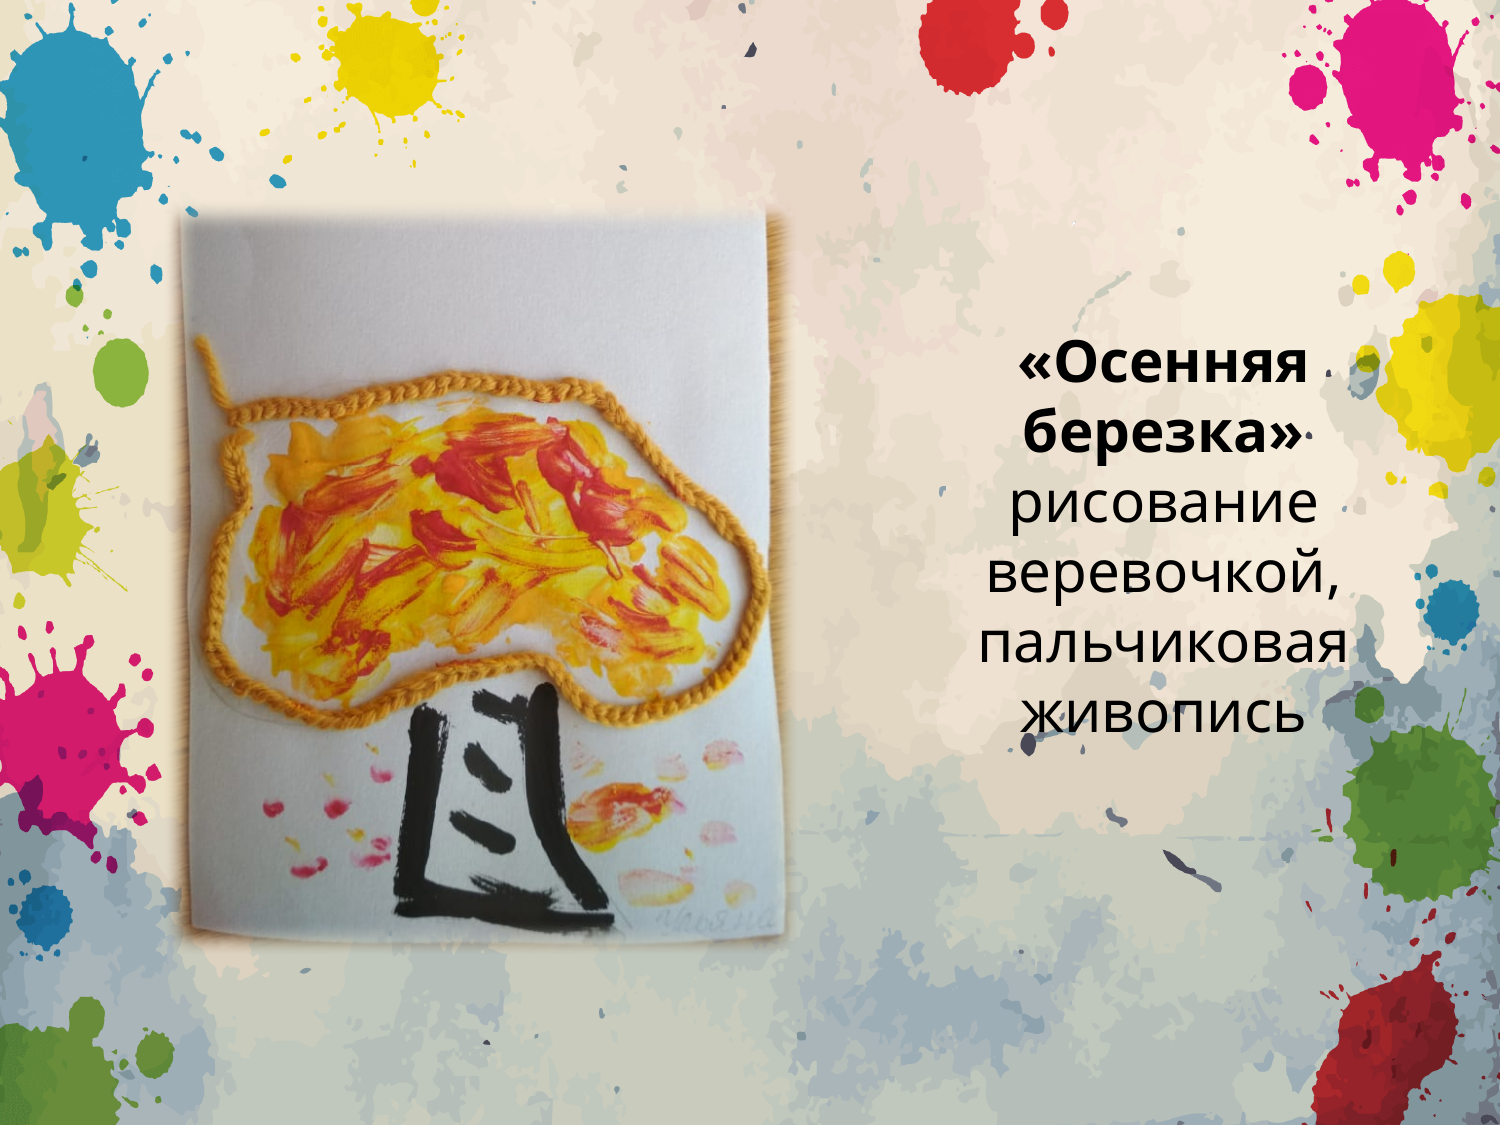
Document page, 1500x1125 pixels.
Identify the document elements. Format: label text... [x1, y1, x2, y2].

picture [0, 0, 1500, 1125]
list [102, 260, 859, 894]
title «Осенняя березка» рисование веревочкой, пальчиковая живопись [914, 175, 1414, 893]
